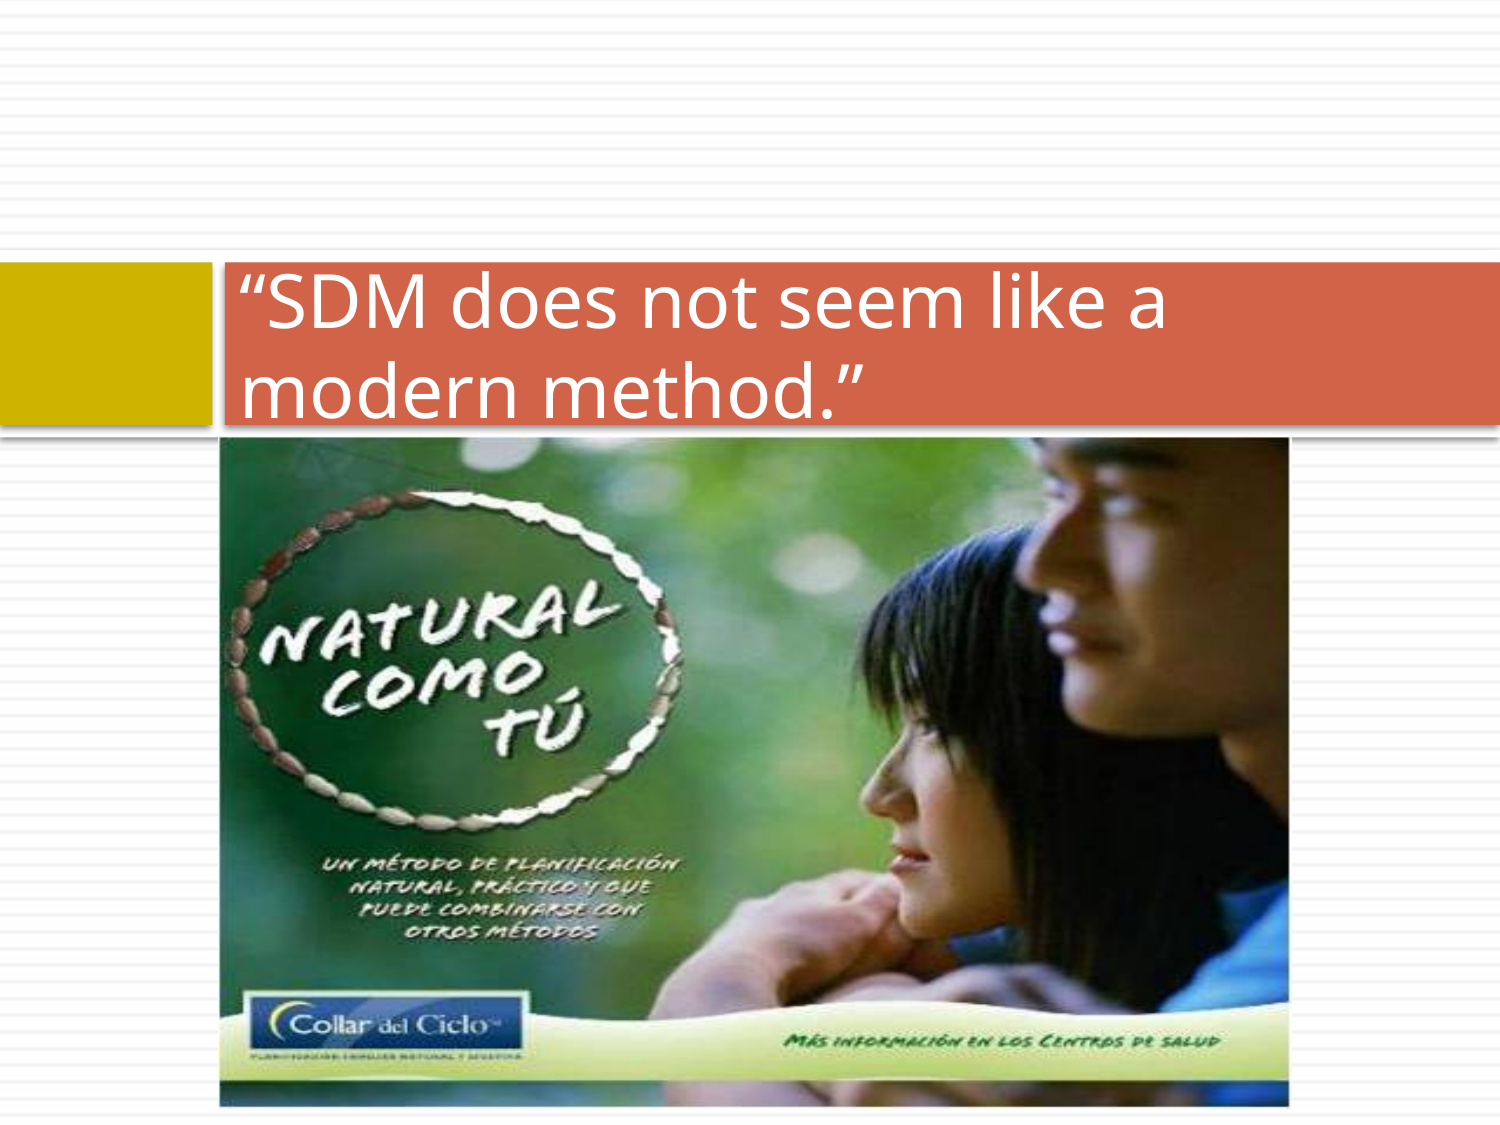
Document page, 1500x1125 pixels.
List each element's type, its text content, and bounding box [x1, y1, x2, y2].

title “SDM does not seem like a modern method.” [225, 262, 1475, 425]
picture [218, 436, 1292, 1109]
